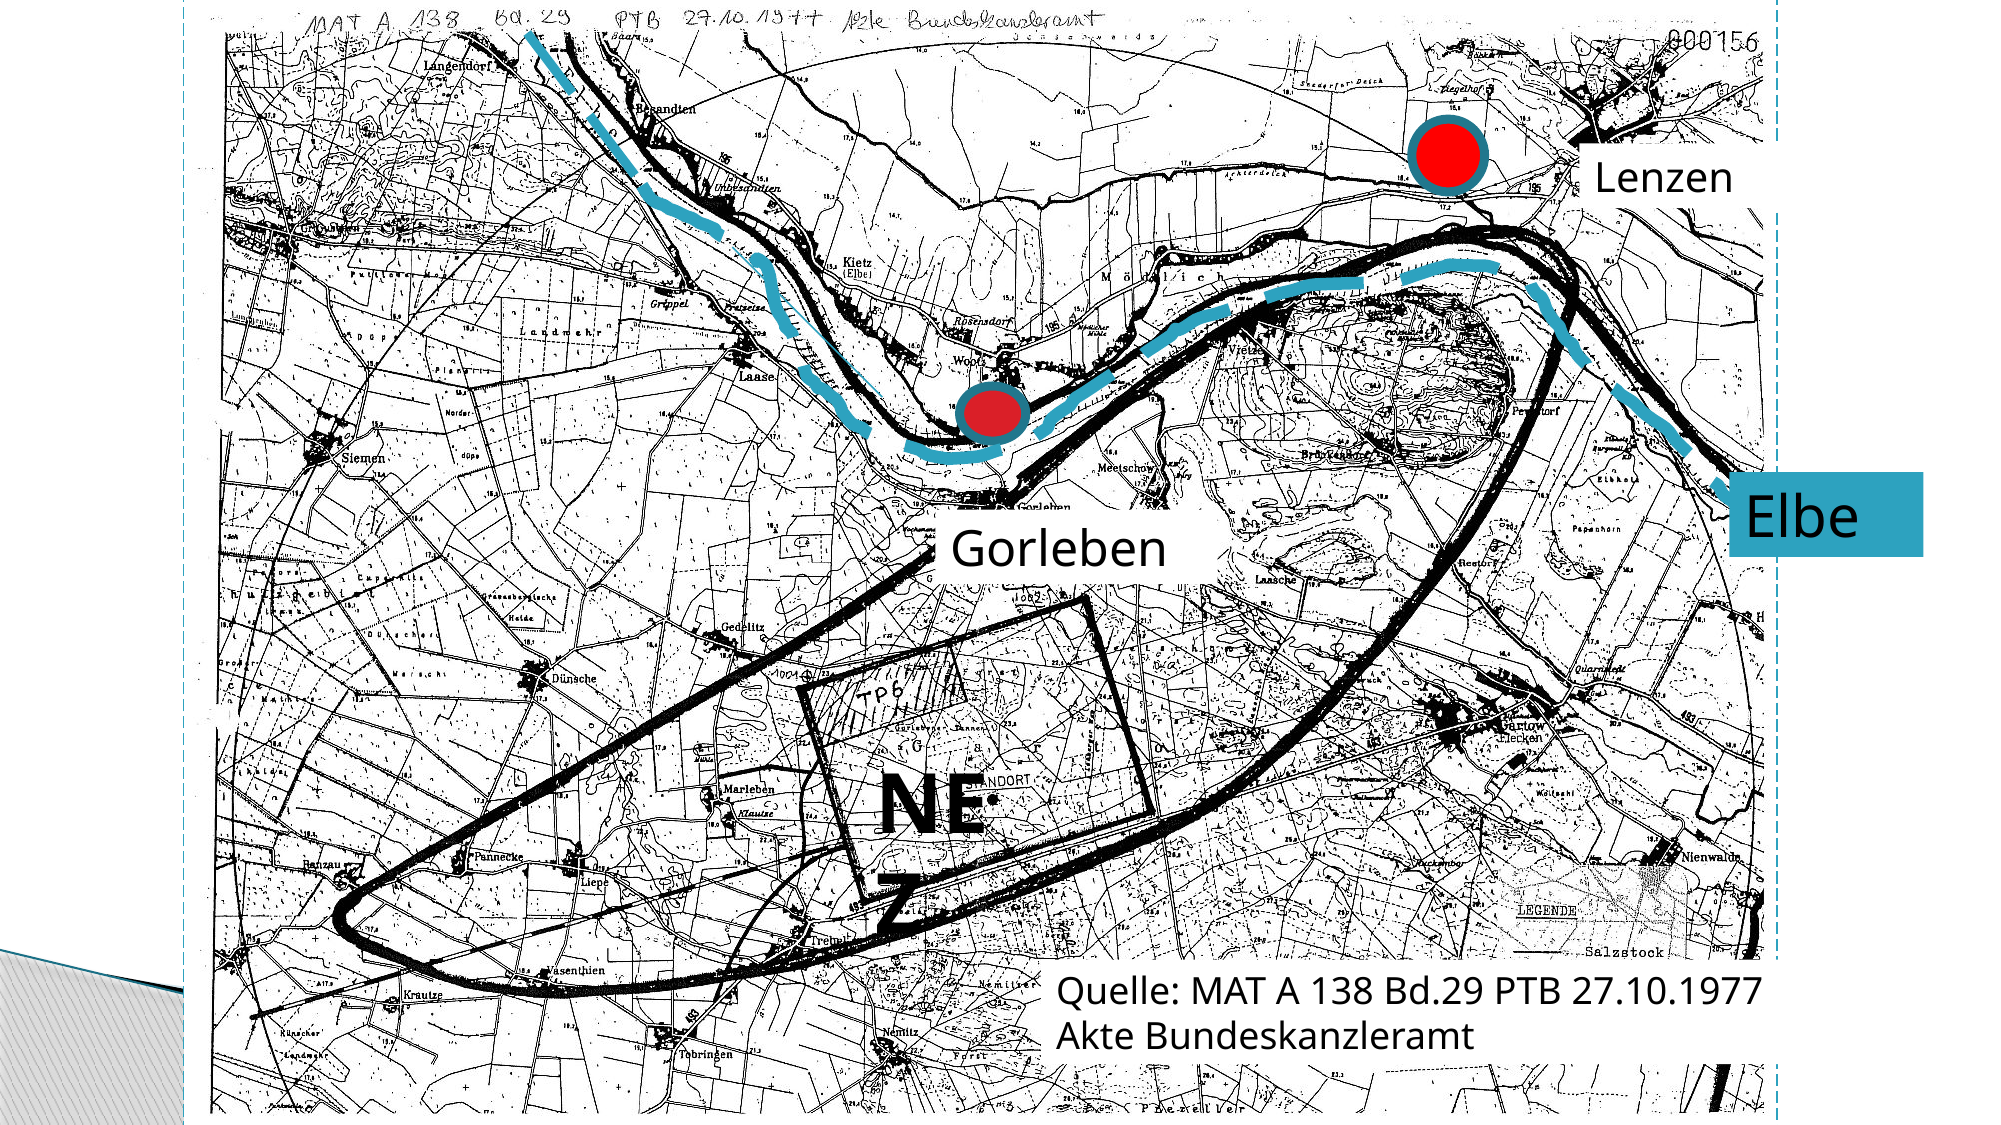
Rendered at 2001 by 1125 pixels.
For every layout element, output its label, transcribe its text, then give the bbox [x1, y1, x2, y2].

text_box Elbe [1782, 472, 1924, 557]
picture [184, 0, 1777, 1125]
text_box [509, 50, 656, 162]
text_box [732, 246, 883, 398]
